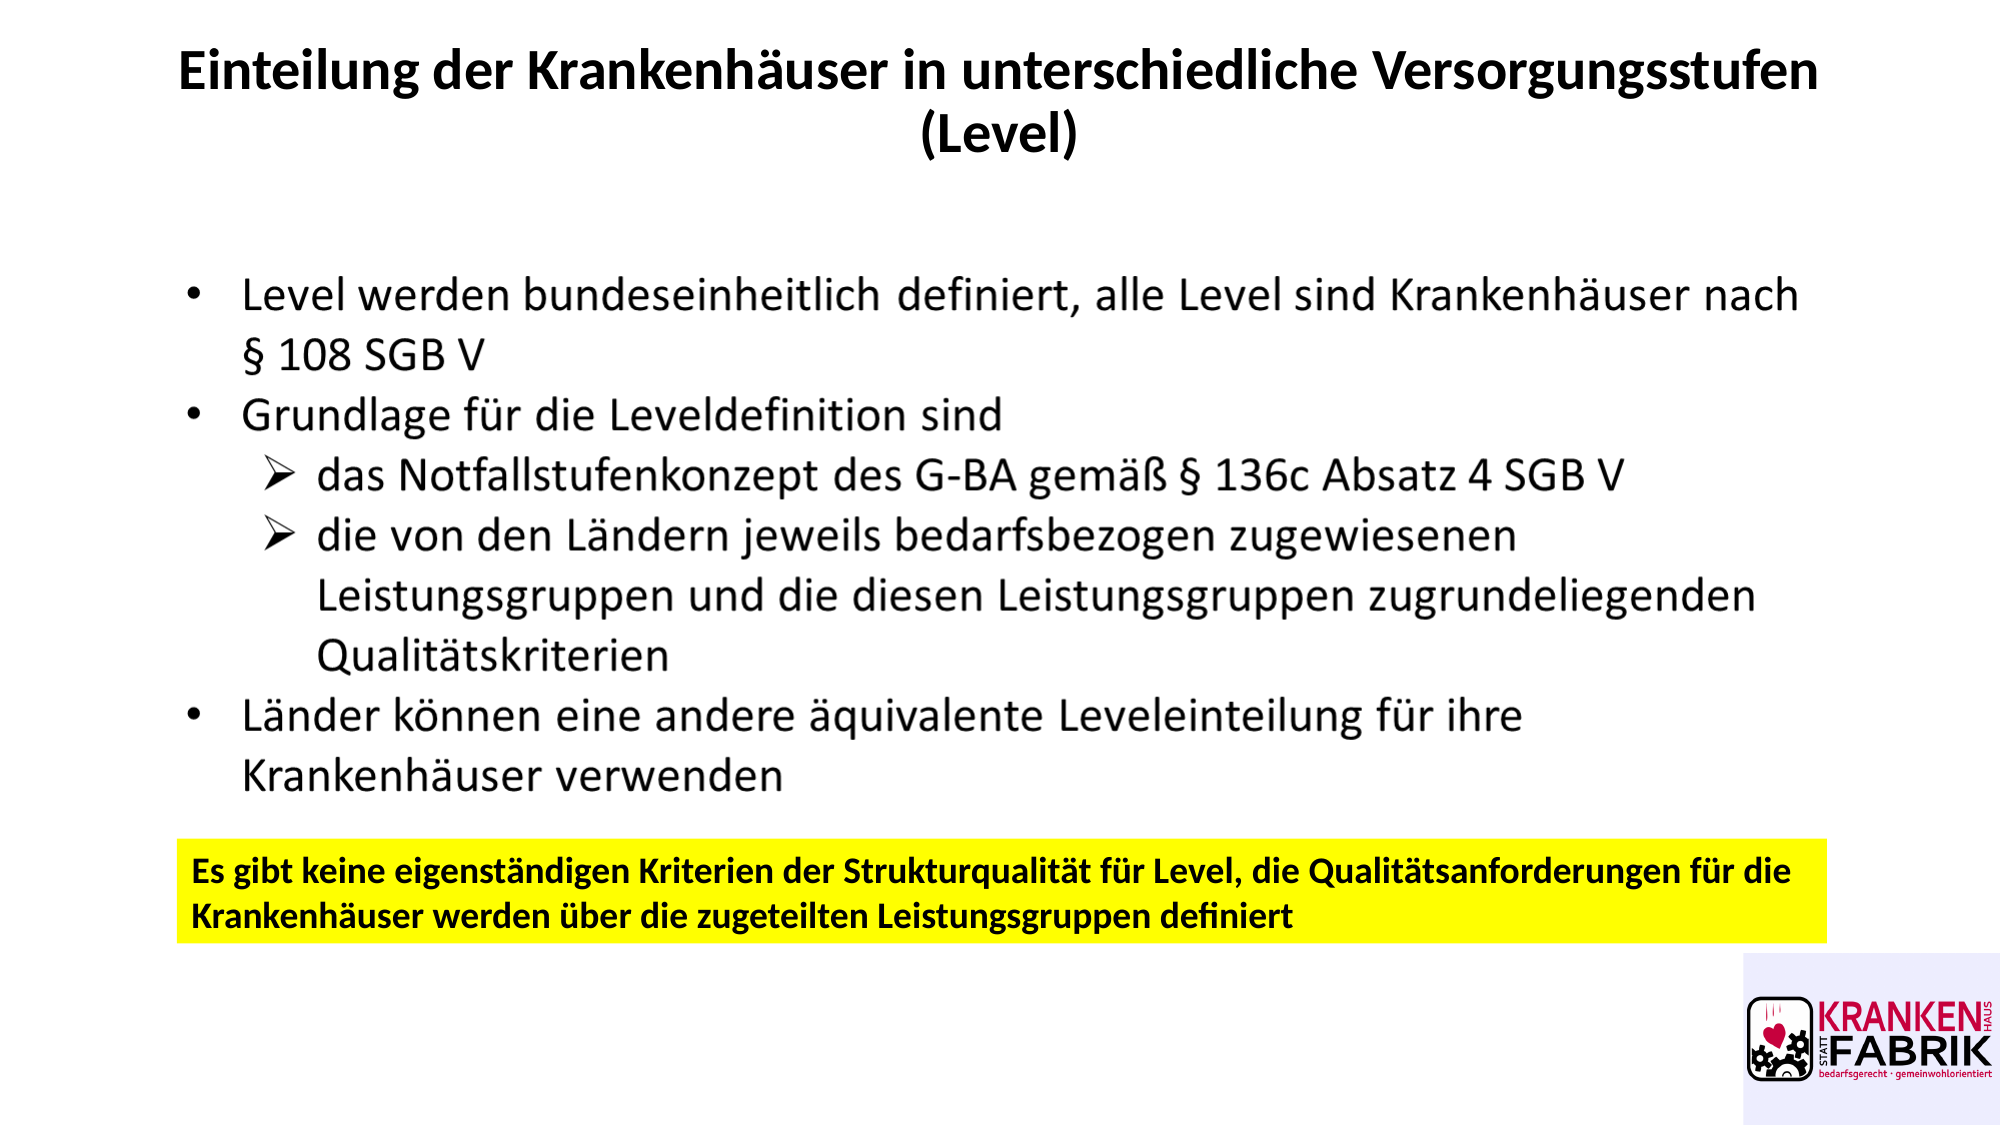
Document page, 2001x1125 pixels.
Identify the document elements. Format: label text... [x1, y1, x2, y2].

picture [1743, 953, 2000, 1125]
text_box Es gibt keine eigenständigen Kriterien der Strukturqualität für Level, die Qualitätsanforderungen für die Krankenhäuser werden über die zugeteilten Leistungsgruppen definiert [176, 889, 1827, 944]
title Einteilung der Krankenhäuser in unterschiedliche Versorgungsstufen (Level) [137, 0, 1863, 205]
picture [156, 247, 1844, 878]
